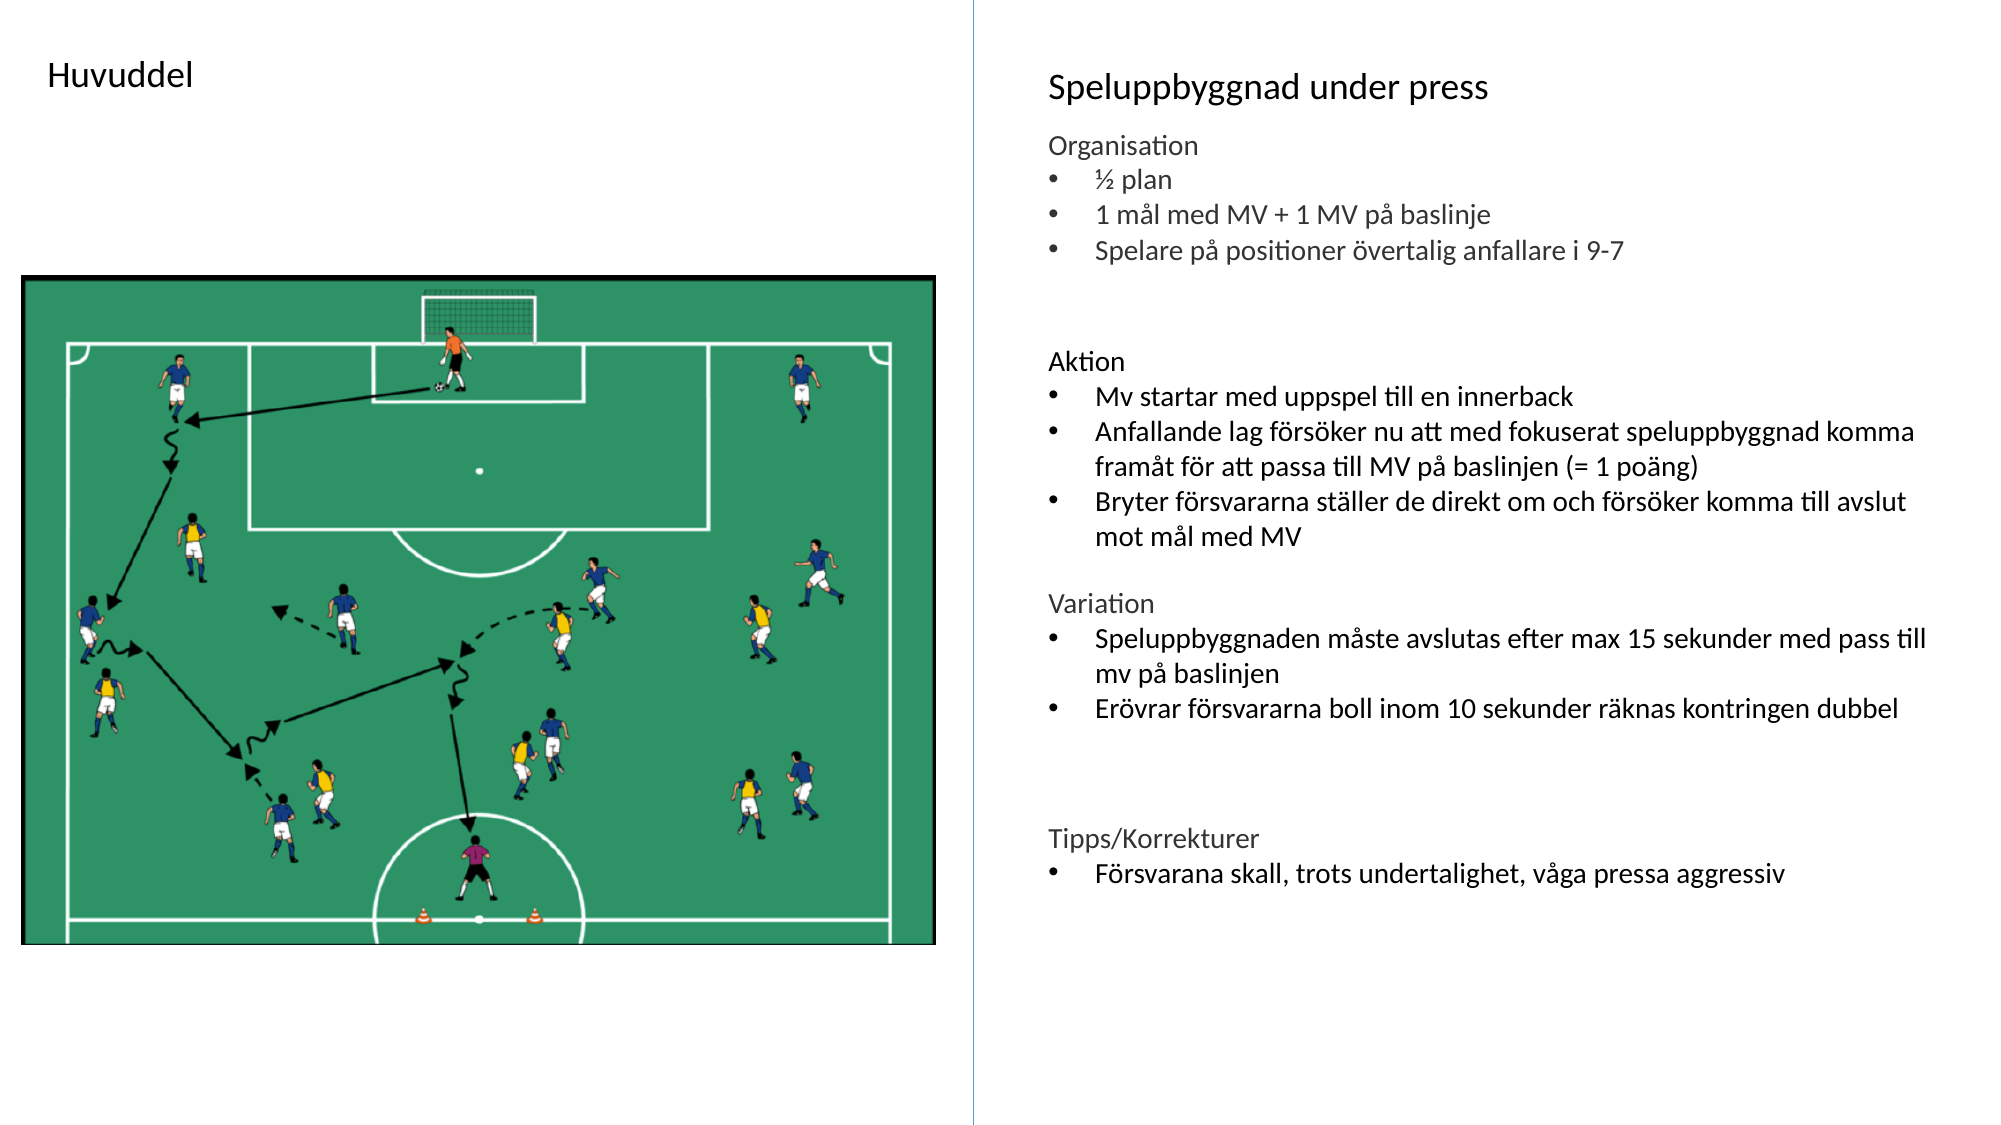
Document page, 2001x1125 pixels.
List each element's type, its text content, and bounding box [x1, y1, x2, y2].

text_box Organisation ½ plan 1 mål med MV + 1 MV på baslinje Spelare på positioner övertalig anfallare i 9-7 [1033, 118, 1967, 309]
text_box Aktion Mv startar med uppspel till en innerback Anfallande lag försöker nu att med fokuserat speluppbyggnad komma framåt för att passa till MV på baslinjen (= 1 poäng) Bryter försvararna ställer de direkt om och försöker komma till avslut mot mål med MV [1033, 334, 1967, 560]
text_box Tipps/Korrekturer Försvarana skall, trots undertalighet, våga pressa aggressiv [1033, 811, 1967, 897]
text_box Variation Speluppbyggnaden måste avslutas efter max 15 sekunder med pass till mv på baslinjen Erövrar försvararna boll inom 10 sekunder räknas kontringen dubbel [1033, 577, 1967, 732]
text_box Speluppbyggnad under press [1033, 55, 1967, 115]
picture [21, 275, 936, 945]
text_box Huvuddel [32, 42, 209, 103]
